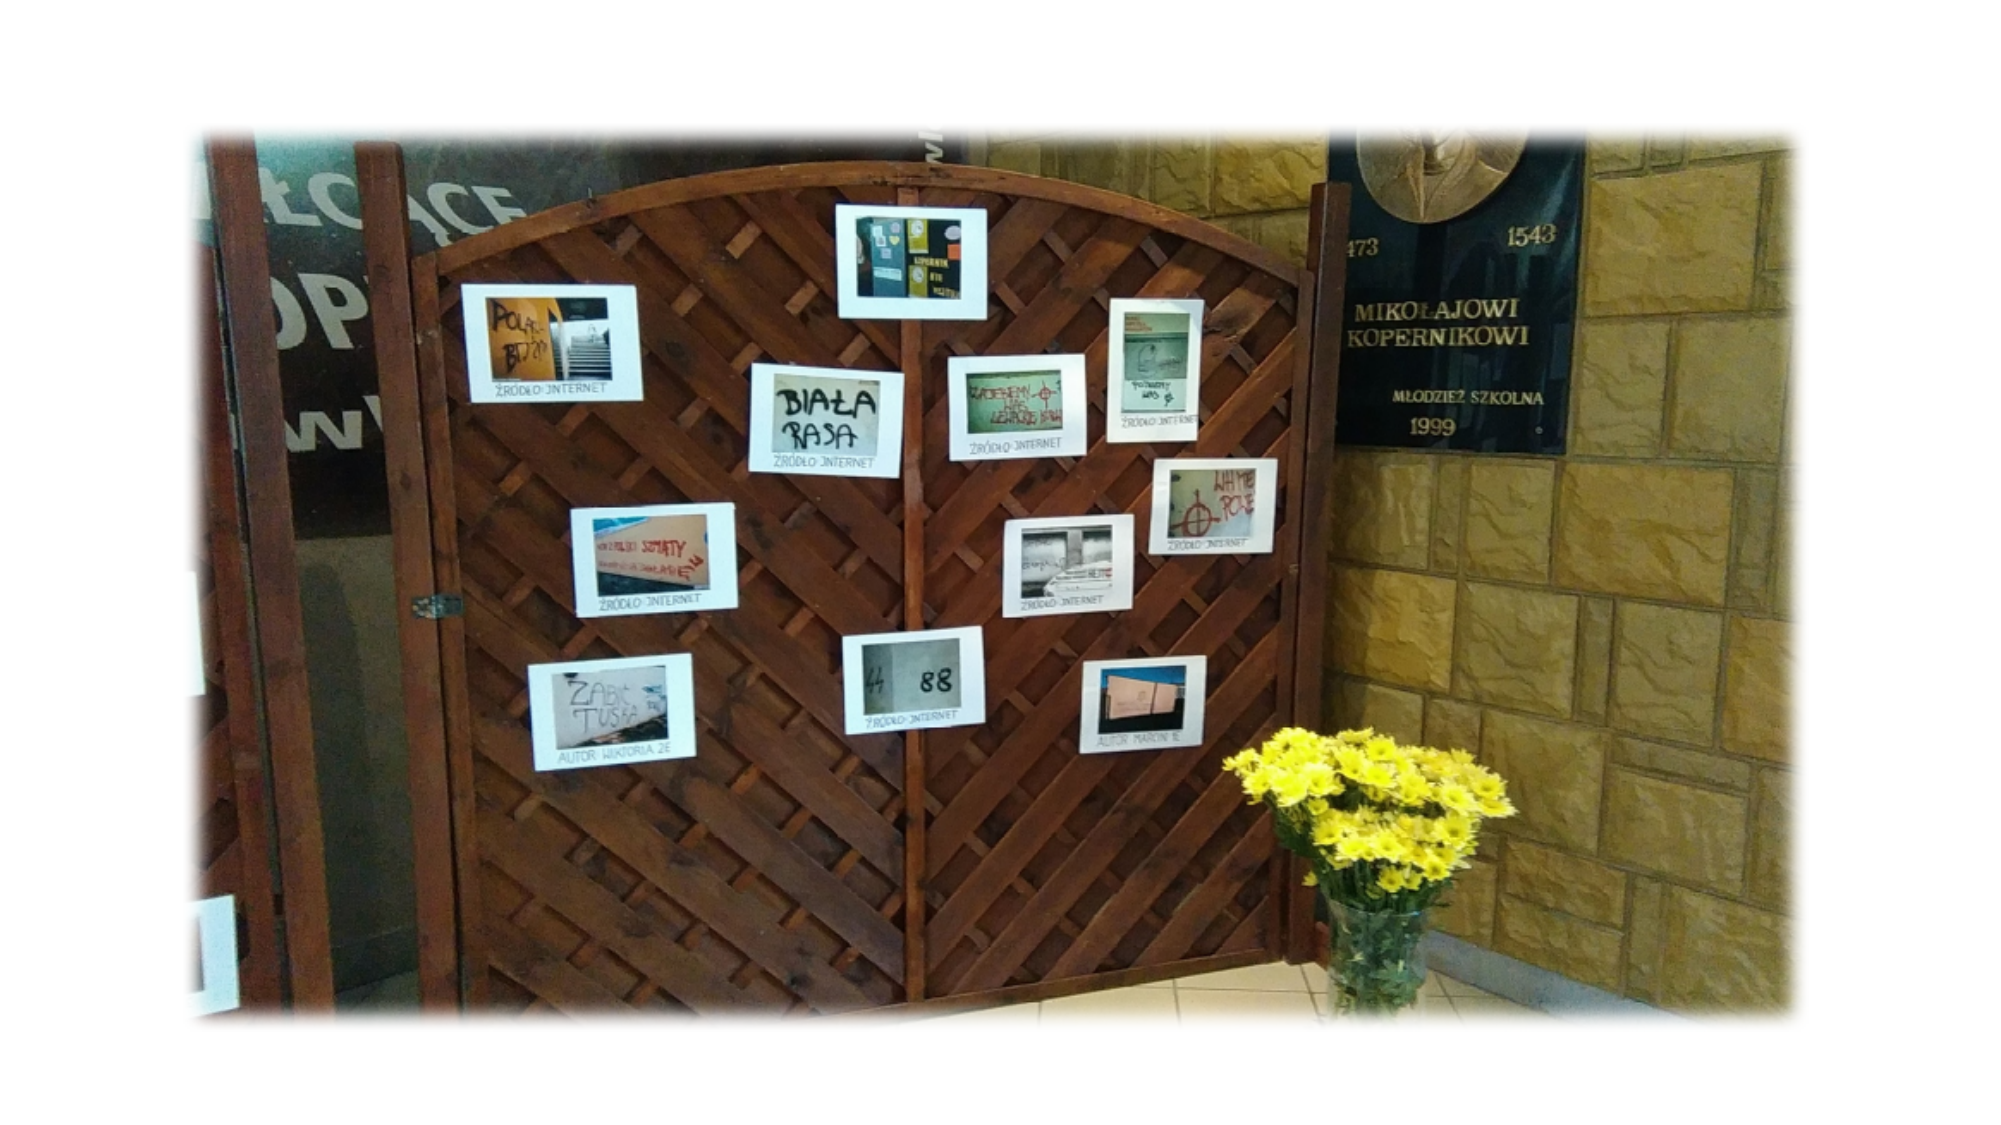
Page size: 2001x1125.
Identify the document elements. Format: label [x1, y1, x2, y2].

list [183, 123, 1809, 1032]
